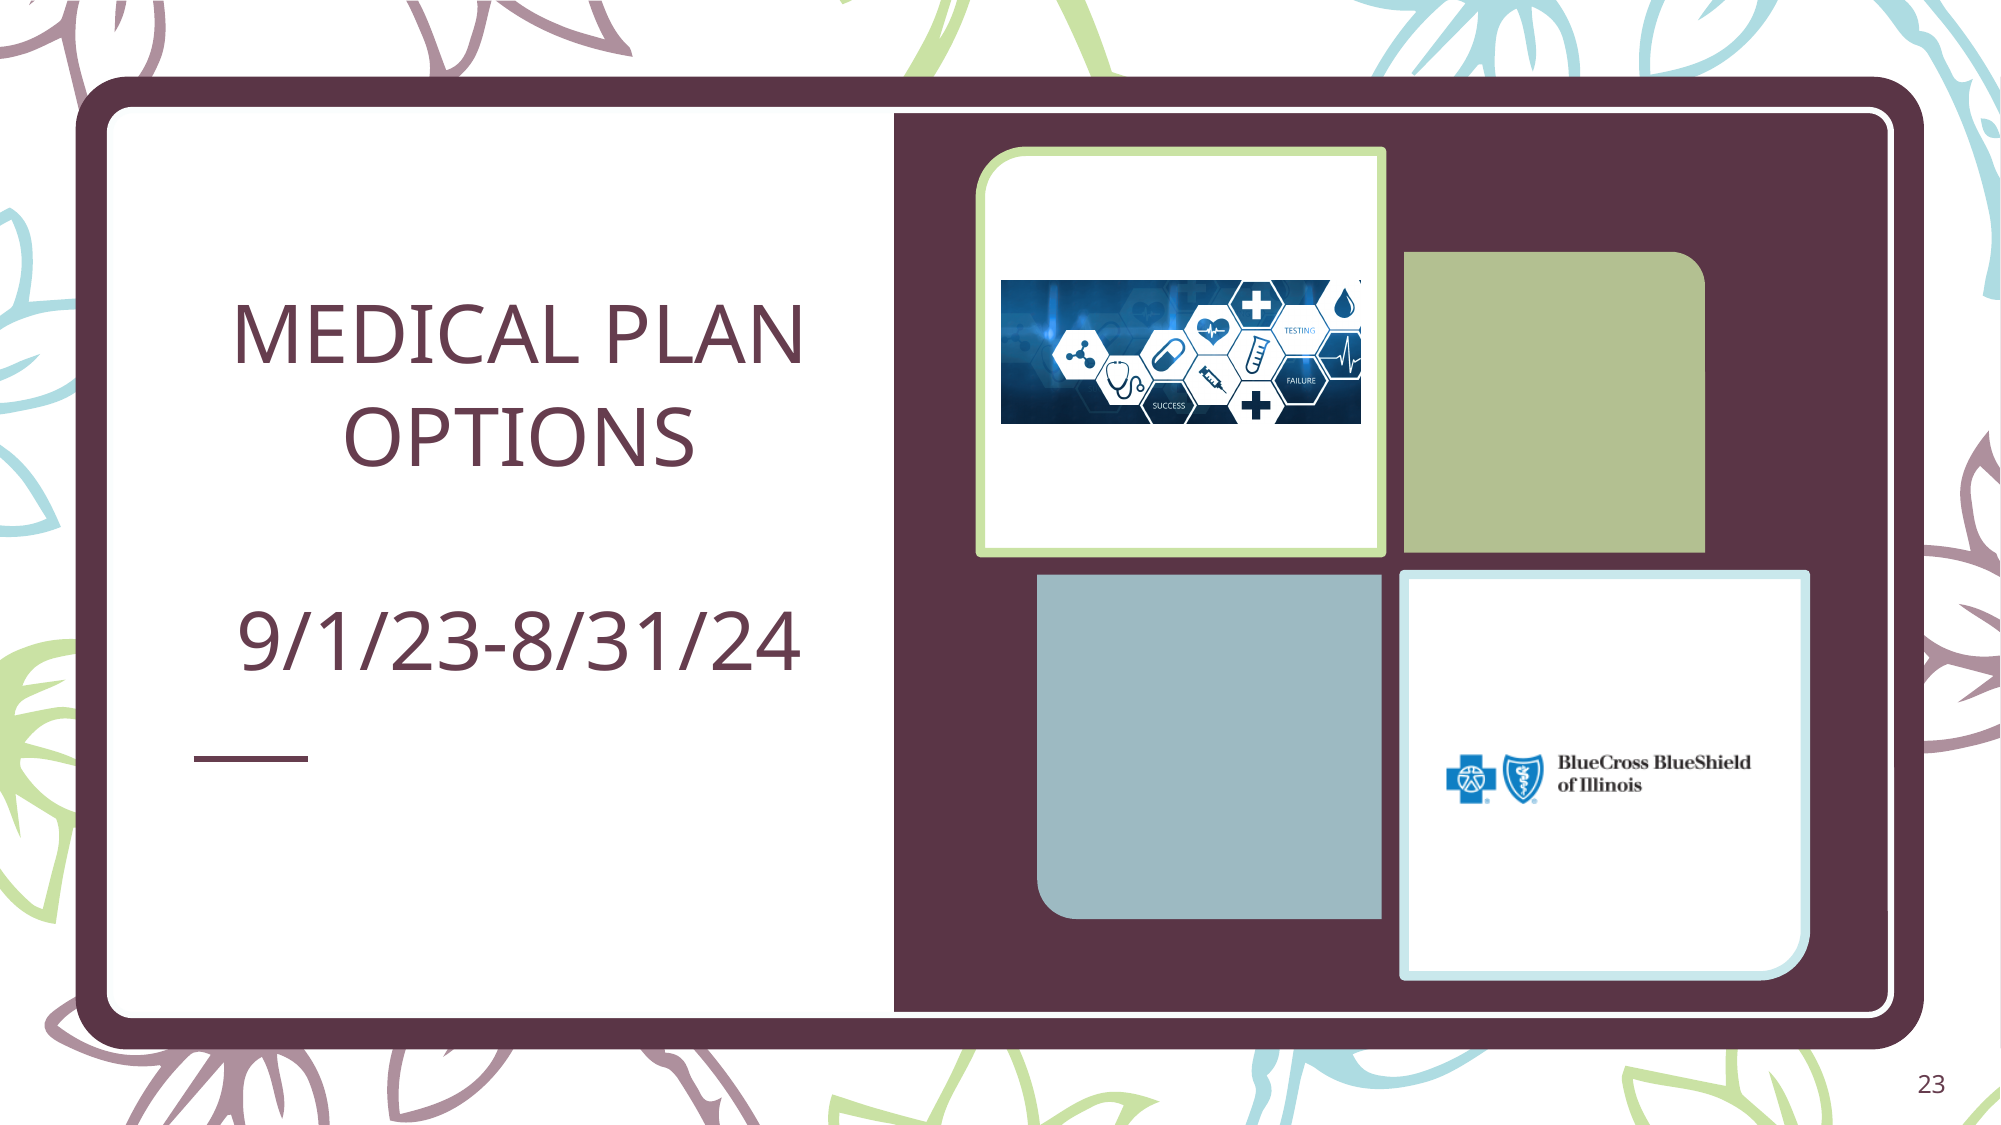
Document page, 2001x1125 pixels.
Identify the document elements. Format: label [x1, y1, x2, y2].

picture [1001, 279, 1361, 424]
text_box [0, 0, 2000, 1125]
picture [1425, 723, 1785, 827]
